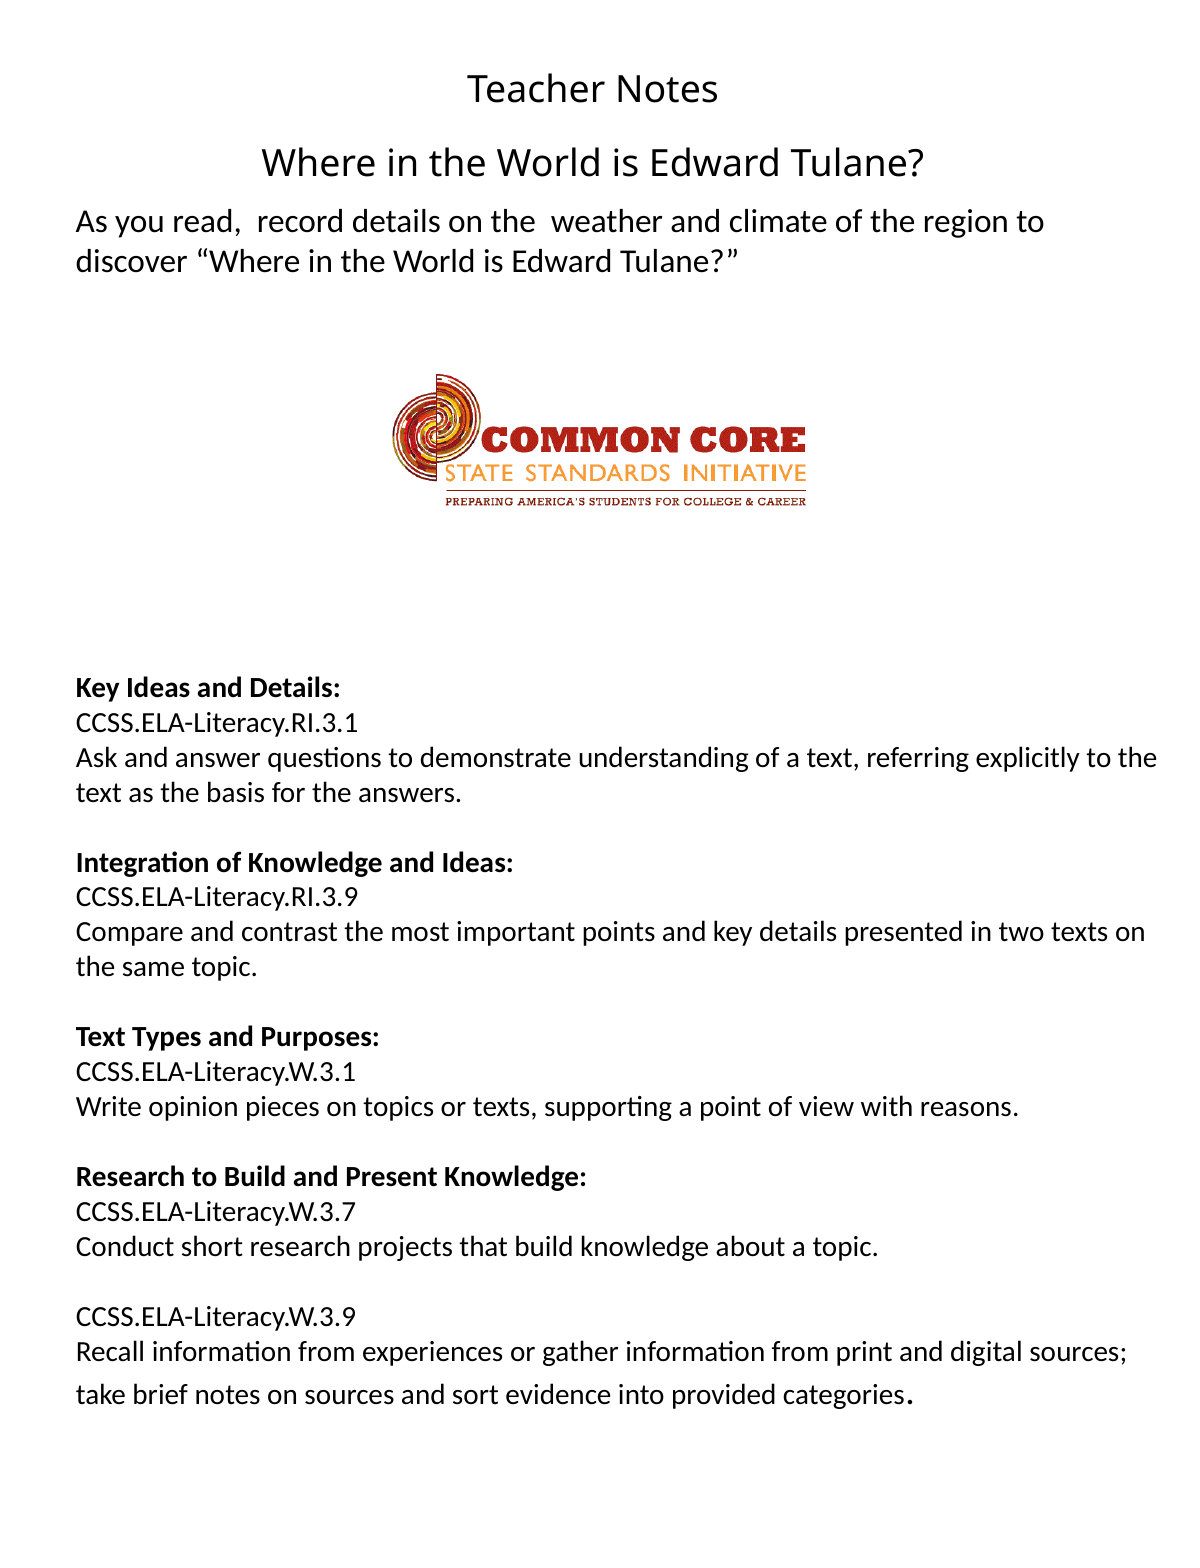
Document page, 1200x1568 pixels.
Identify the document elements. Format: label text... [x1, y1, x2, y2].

text_box As you read, record details on the weather and climate of the region to discover “Where in the World is Edward Tulane?” [60, 192, 1126, 287]
text_box Key Ideas and Details: CCSS.ELA-Literacy.RI.3.1 Ask and answer questions to demonstrate understanding of a text, referring explicitly to the text as the basis for the answers. Integration of Knowledge and Ideas: CCSS.ELA-Literacy.RI.3.9 Compare and contrast the most important points and key details presented in two texts on the same topic. Text Types and Purposes: CCSS.ELA-Literacy.W.3.1 Write opinion pieces on topics or texts, supporting a point of view with reasons. Research to Build and Present Knowledge: CCSS.ELA-Literacy.W.3.7 Conduct short research projects that build knowledge about a topic. CCSS.ELA-Literacy.W.3.9 Recall information from experiences or gather information from print and digital sources; take brief notes on sources and sort evidence into provided categories. [61, 660, 1176, 1420]
text_box Where in the World is Edward Tulane? [246, 131, 940, 192]
picture [382, 363, 818, 519]
text_box Teacher Notes [452, 57, 735, 118]
